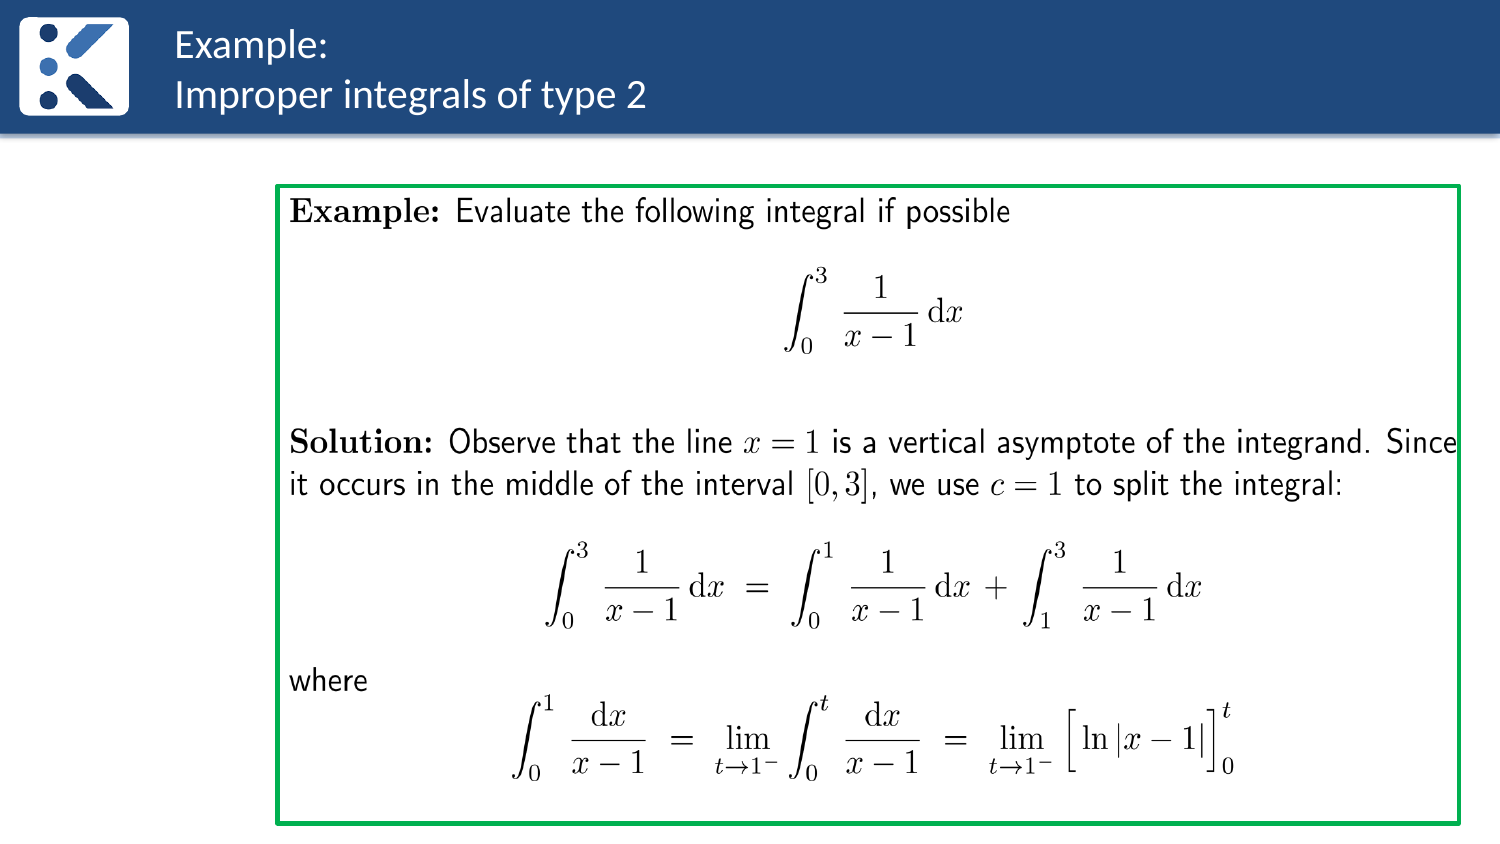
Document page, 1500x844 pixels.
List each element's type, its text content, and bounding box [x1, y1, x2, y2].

title Example: Improper integrals of type 2 [159, 8, 1483, 126]
picture [288, 197, 1456, 782]
text_box [275, 184, 1461, 826]
picture [27, 18, 122, 115]
